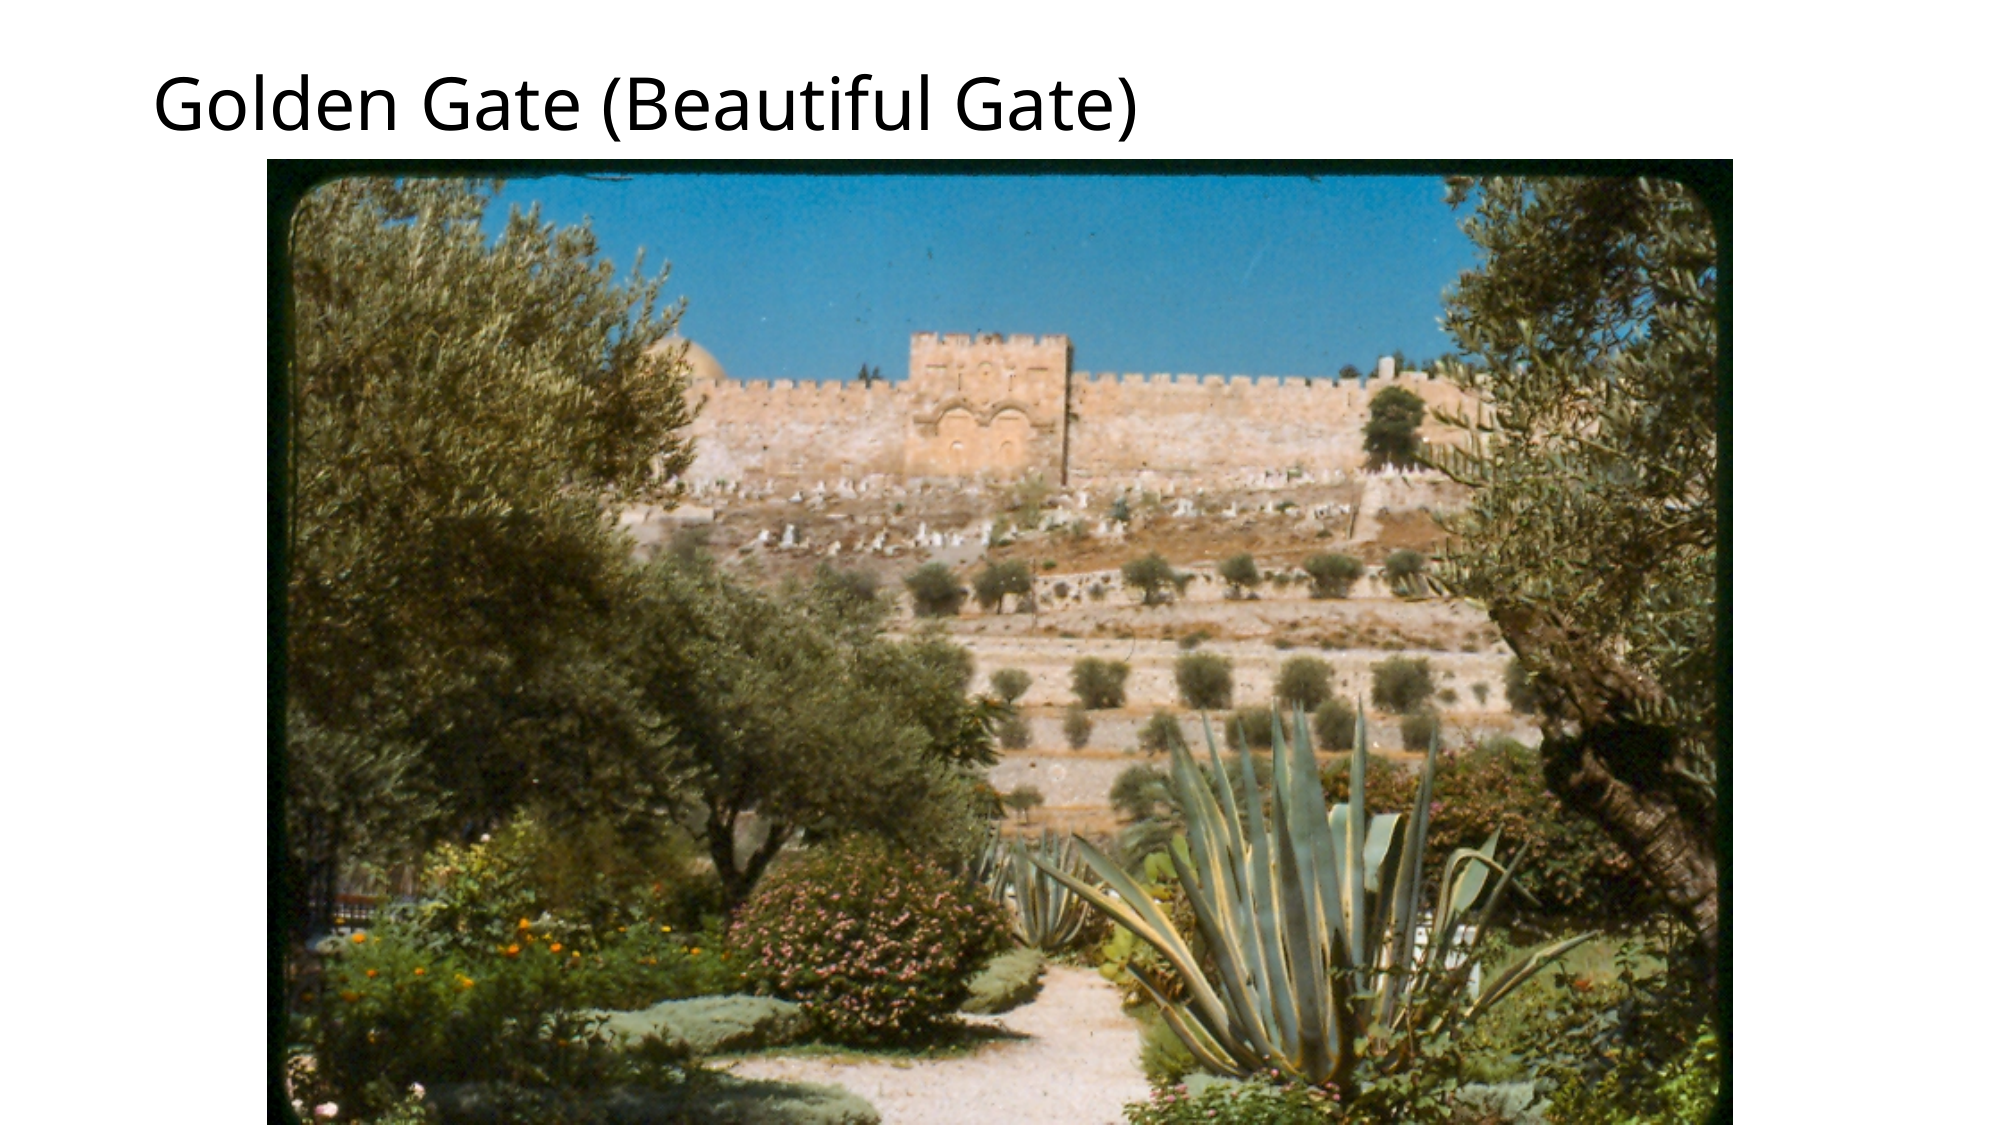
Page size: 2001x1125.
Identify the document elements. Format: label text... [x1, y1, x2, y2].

title Golden Gate (Beautiful Gate) [137, 59, 1863, 155]
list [266, 159, 1733, 1125]
